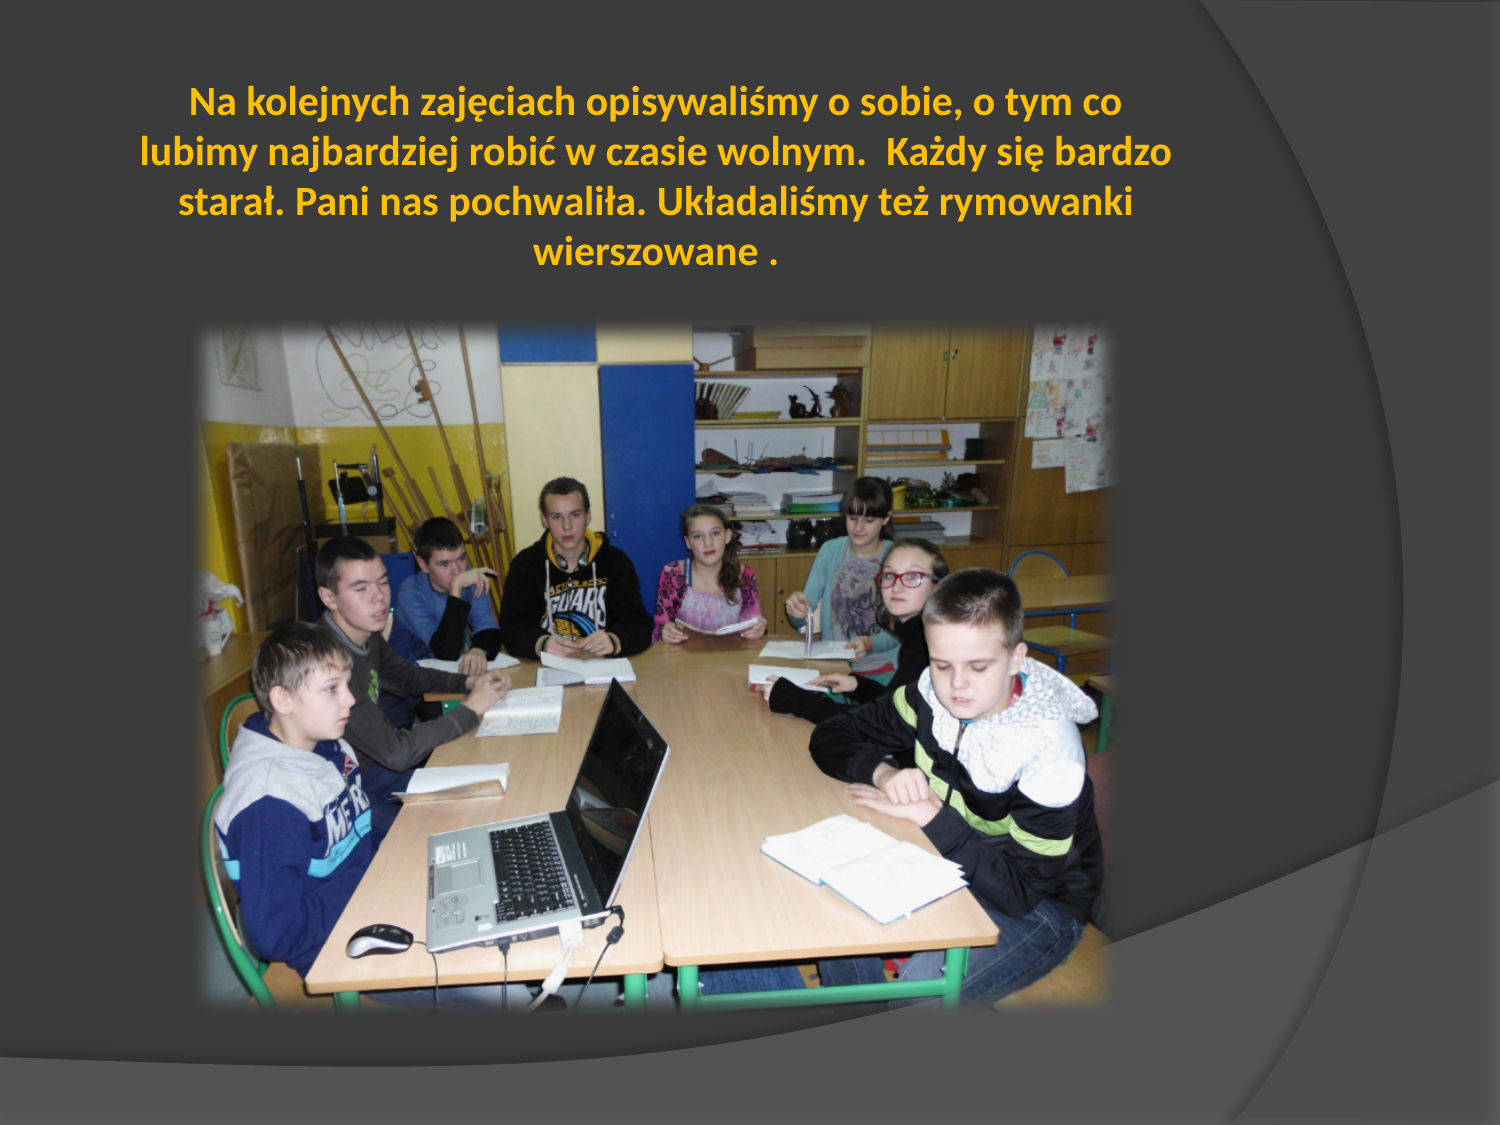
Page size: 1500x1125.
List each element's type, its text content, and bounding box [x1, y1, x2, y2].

text_box Na kolejnych zajęciach opisywaliśmy o sobie, o tym co lubimy najbardziej robić w czasie wolnym. Każdy się bardzo starał. Pani nas pochwaliła. Układaliśmy też rymowanki wierszowane . [124, 66, 1188, 282]
picture [187, 316, 1123, 1018]
